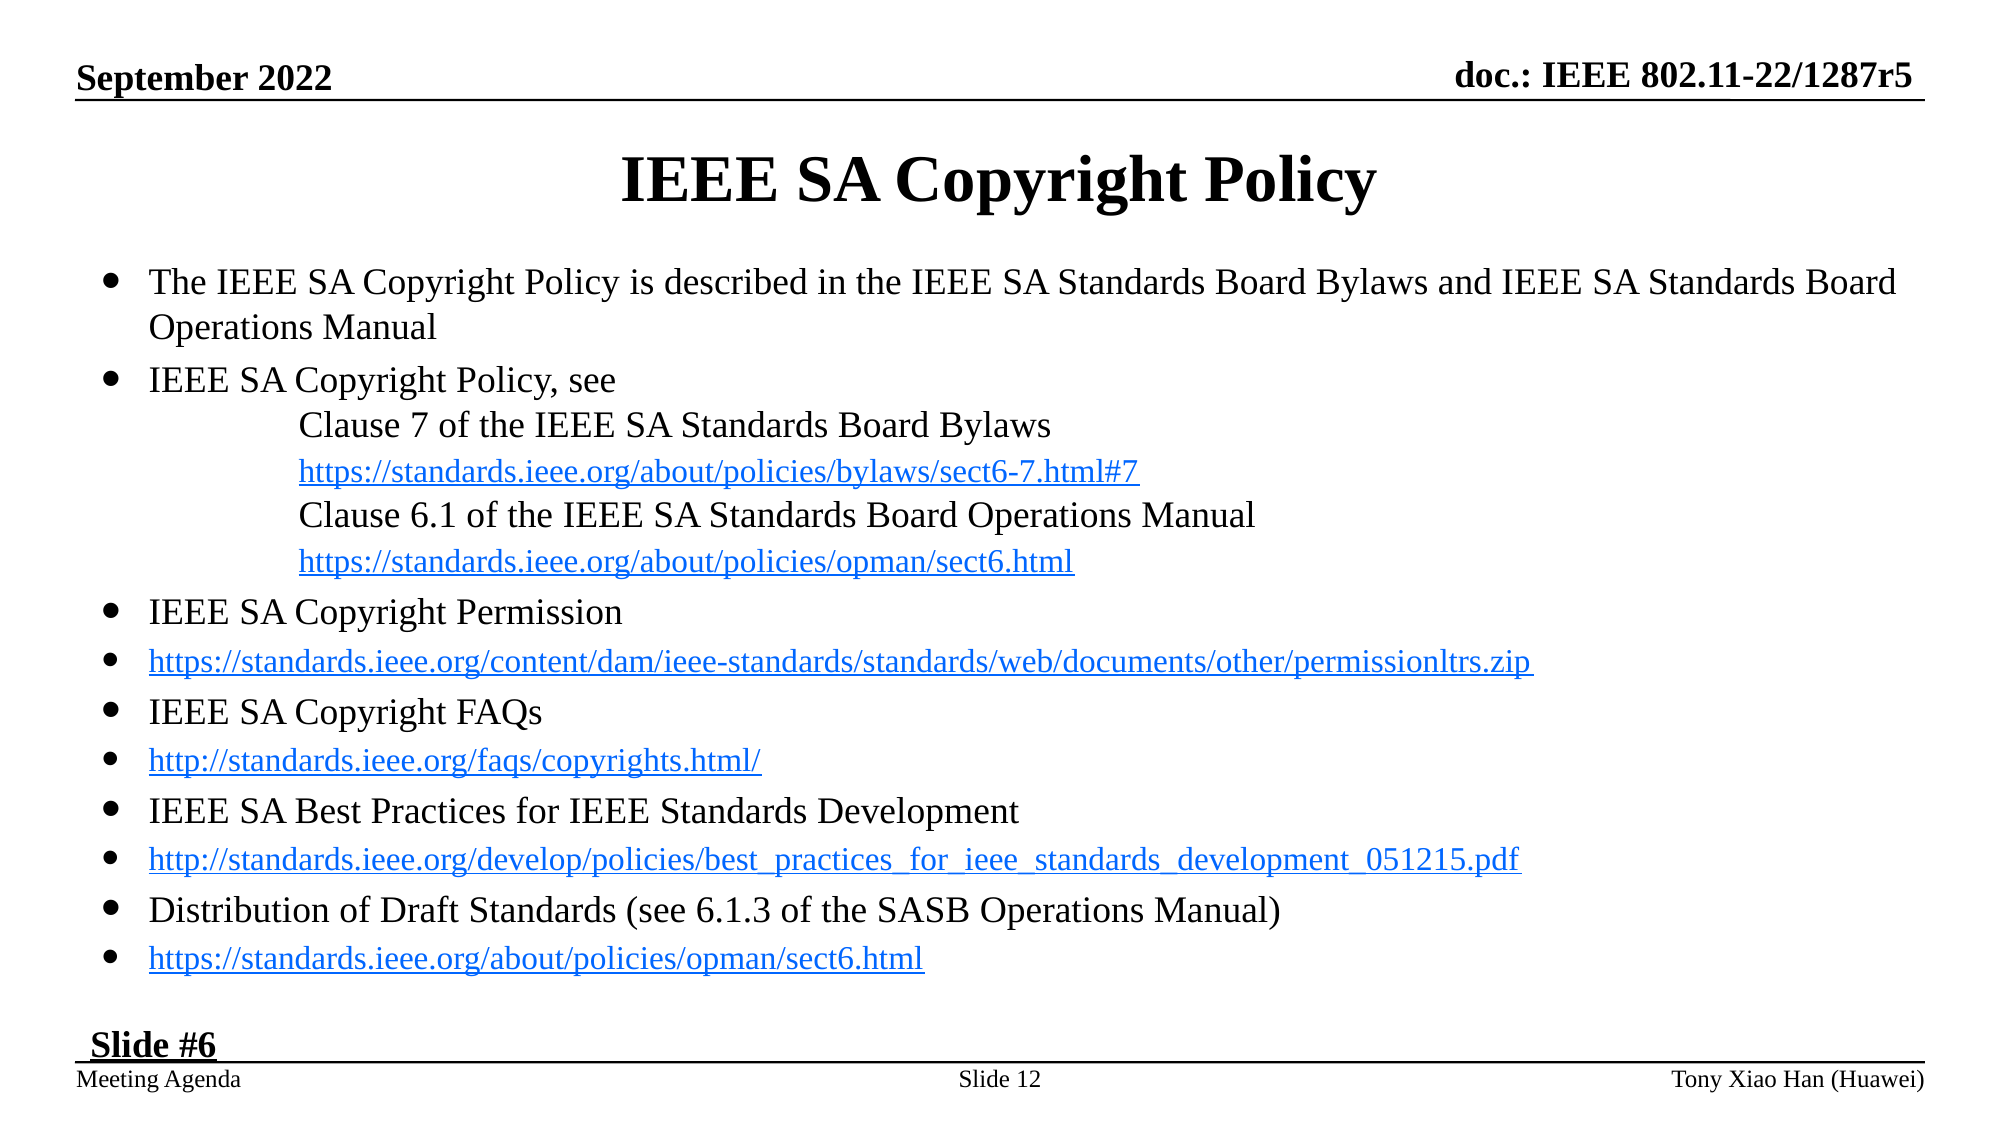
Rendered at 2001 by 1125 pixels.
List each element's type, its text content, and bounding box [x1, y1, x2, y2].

text_box IEEE SA Copyright Policy [362, 87, 1638, 263]
text_box Slide #6 [75, 1012, 232, 1073]
list The IEEE SA Copyright Policy is described in the IEEE SA Standards Board Bylaws and IEEE SA Standards Board Operations Manual IEEE SA Copyright Policy, see Clause 7 of the IEEE SA Standards Board Bylaws https://standards.ieee.org/about/policies/bylaws/sect6-7.html#7 Clause 6.1 of the IEEE SA Standards Board Operations Manual https://standards.ieee.org/about/policies/opman/sect6.html IEEE SA Copyright Permission https://standards.ieee.org/content/dam/ieee-standards/standards/web/documents/other/permissionltrs.zip IEEE SA Copyright FAQs http://standards.ieee.org/faqs/copyrights.html/ IEEE SA Best Practices for IEEE Standards Development http://standards.ieee.org/develop/policies/best_practices_for_ieee_standards_development_051215.pdf Distribution of Draft Standards (see 6.1.3 of the SASB Operations Manual) https://standards.ieee.org/about/policies/opman/sect6.html [75, 249, 1925, 1013]
